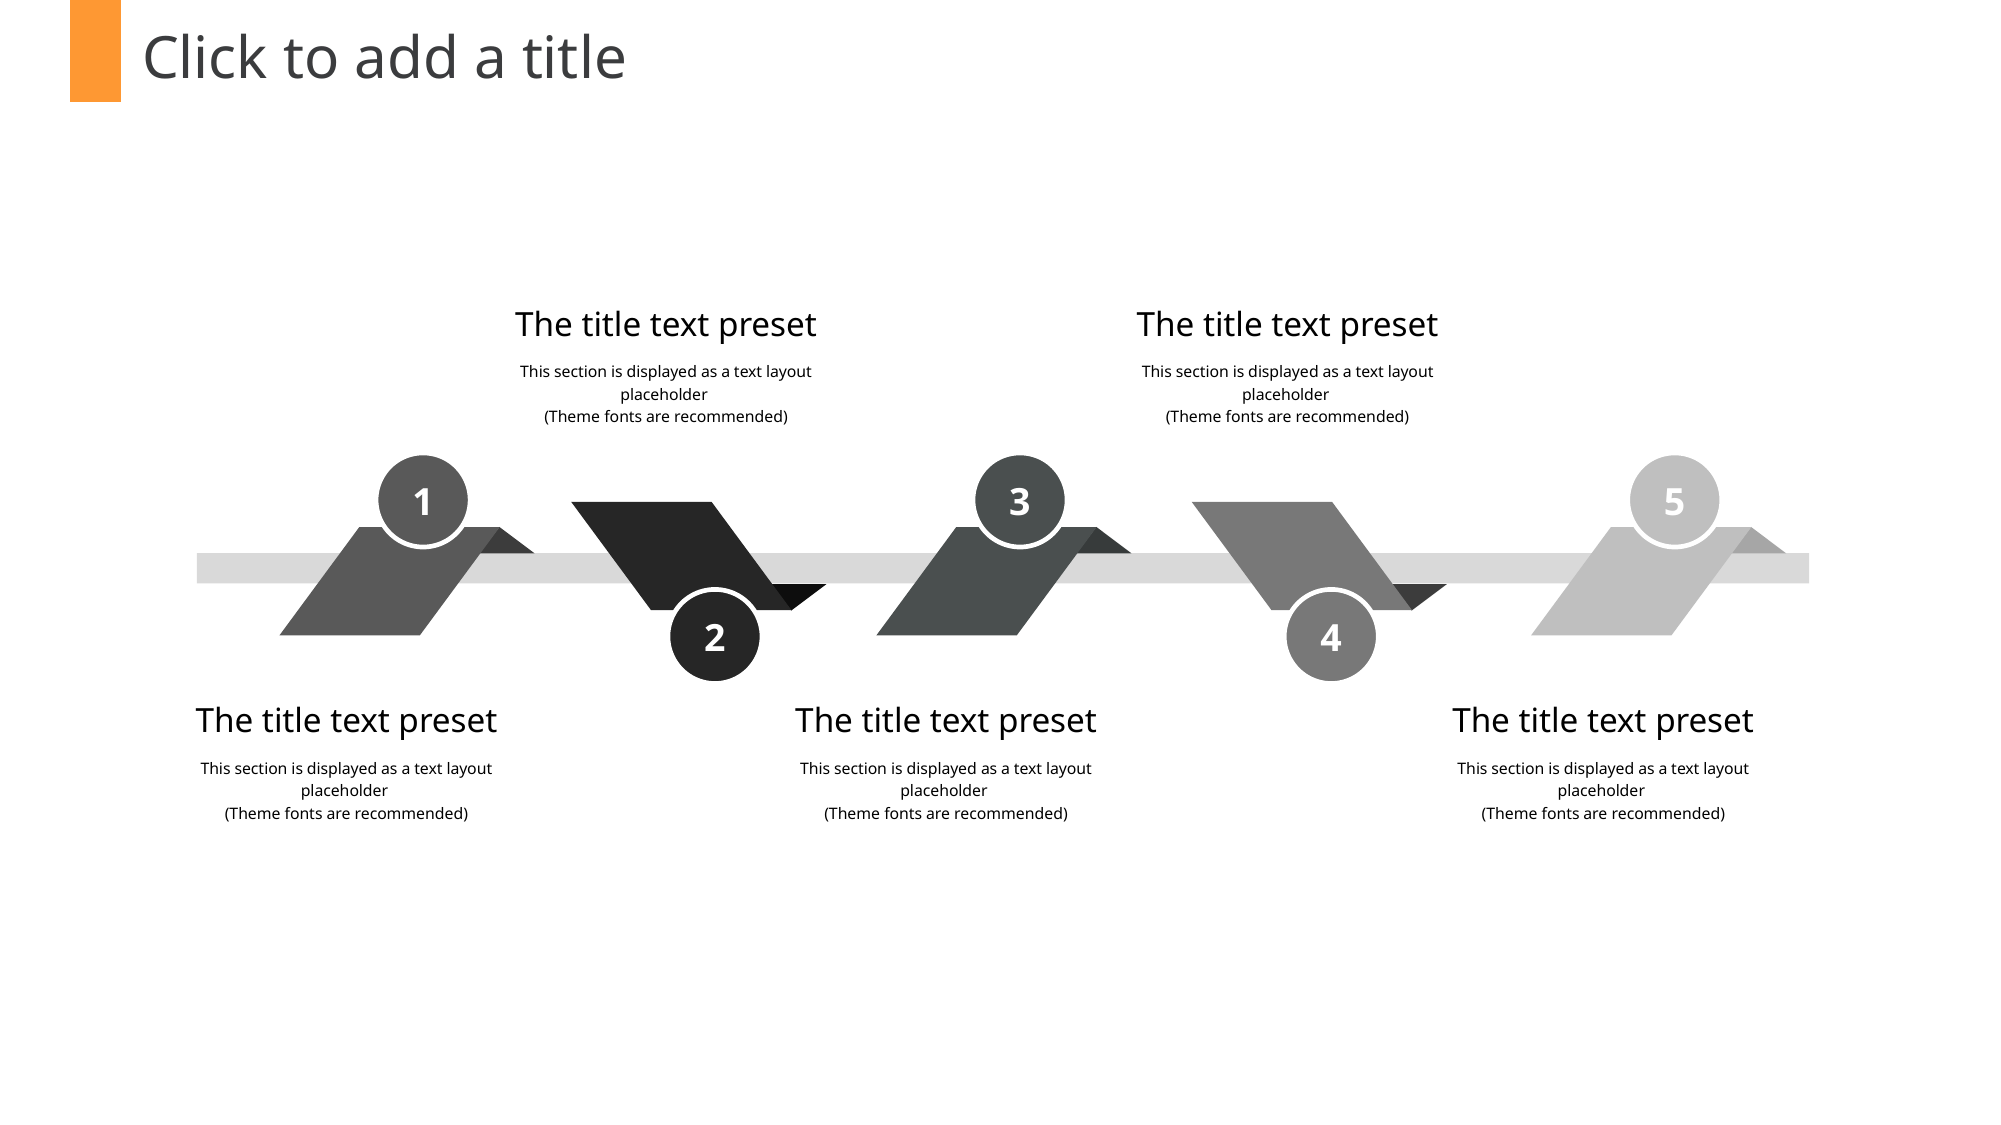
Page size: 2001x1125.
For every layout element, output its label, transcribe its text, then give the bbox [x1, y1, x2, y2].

text_box Click to add a title [127, 12, 792, 98]
text_box [70, 0, 121, 102]
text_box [164, 294, 1810, 831]
